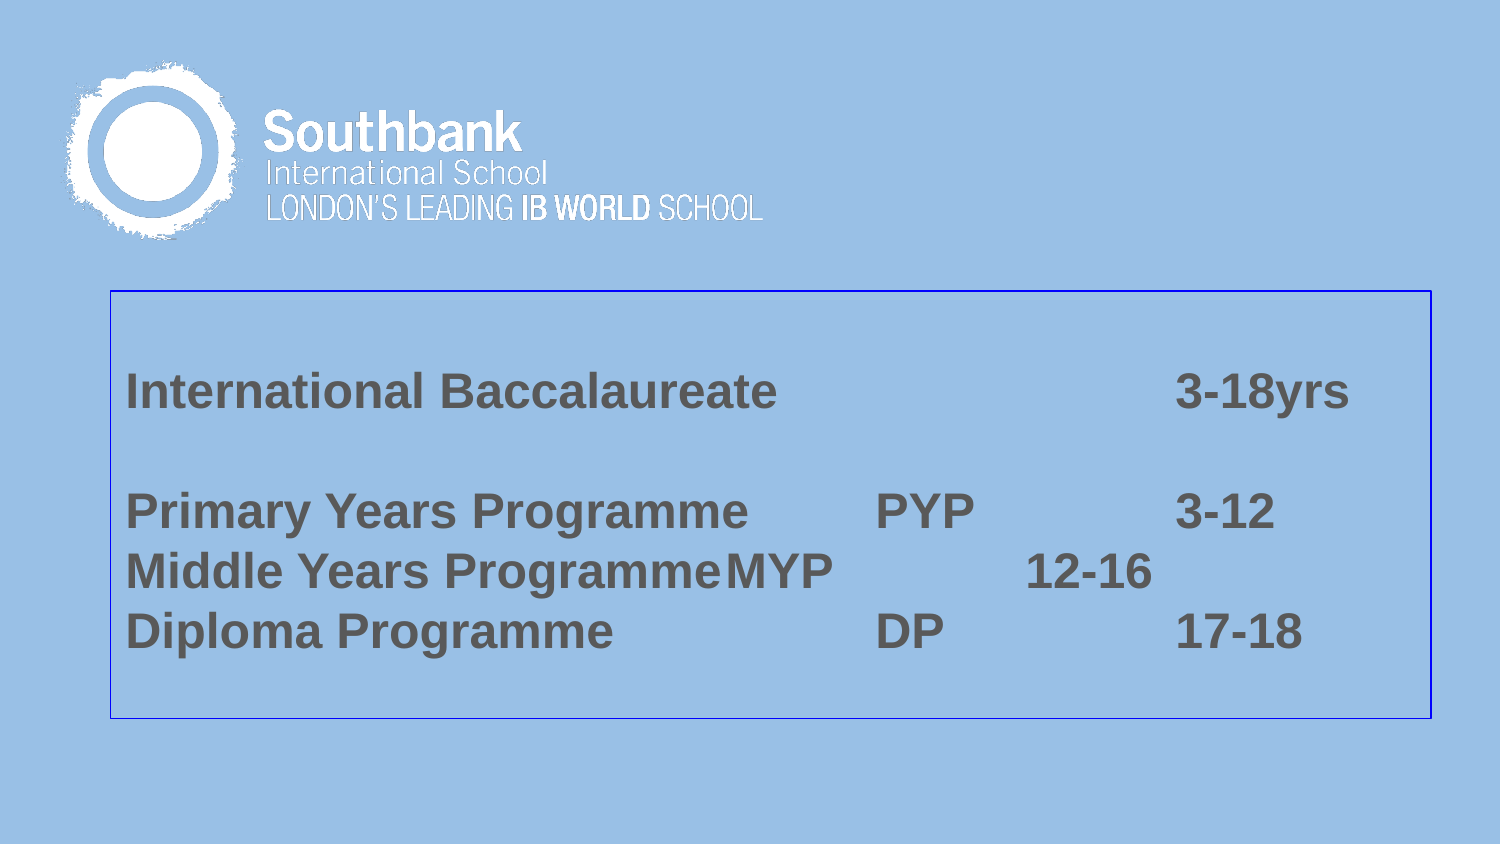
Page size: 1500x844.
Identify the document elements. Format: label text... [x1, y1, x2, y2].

title International Baccalaureate 3-18yrs Primary Years Programme PYP 3-12 Middle Years Programme MYP 12-16 Diploma Programme DP 17-18 [110, 291, 1432, 719]
picture [59, 59, 773, 240]
